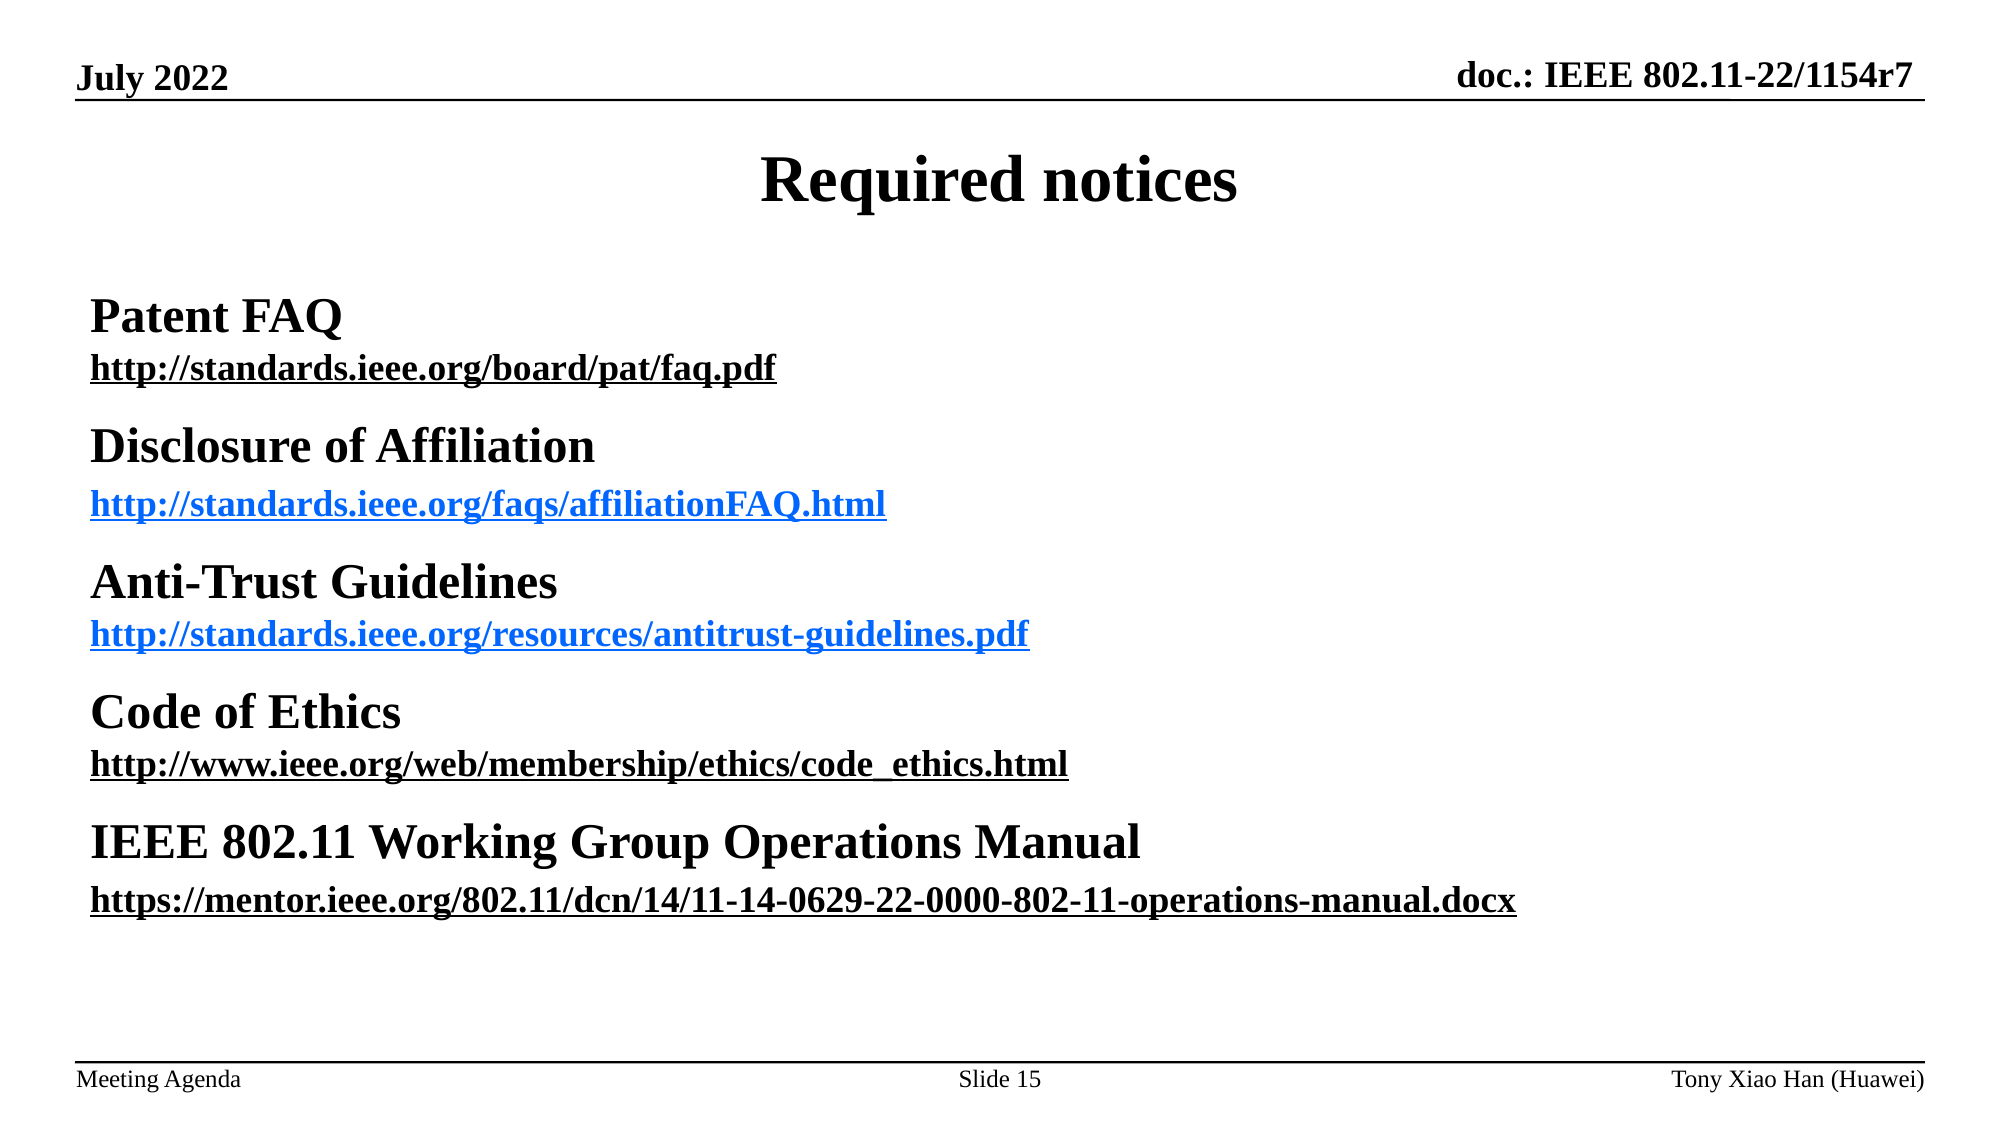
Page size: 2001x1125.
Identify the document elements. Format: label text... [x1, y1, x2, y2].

text_box Required notices [362, 87, 1638, 263]
text_box Patent FAQ http://standards.ieee.org/board/pat/faq.pdf Disclosure of Affiliation http://standards.ieee.org/faqs/affiliationFAQ.html Anti-Trust Guidelines http://standards.ieee.org/resources/antitrust-guidelines.pdf Code of Ethics http://www.ieee.org/web/membership/ethics/code_ethics.html IEEE 802.11 Working Group Operations Manual https://mentor.ieee.org/802.11/dcn/14/11-14-0629-22-0000-802-11-operations-manual.docx [75, 275, 1925, 1050]
